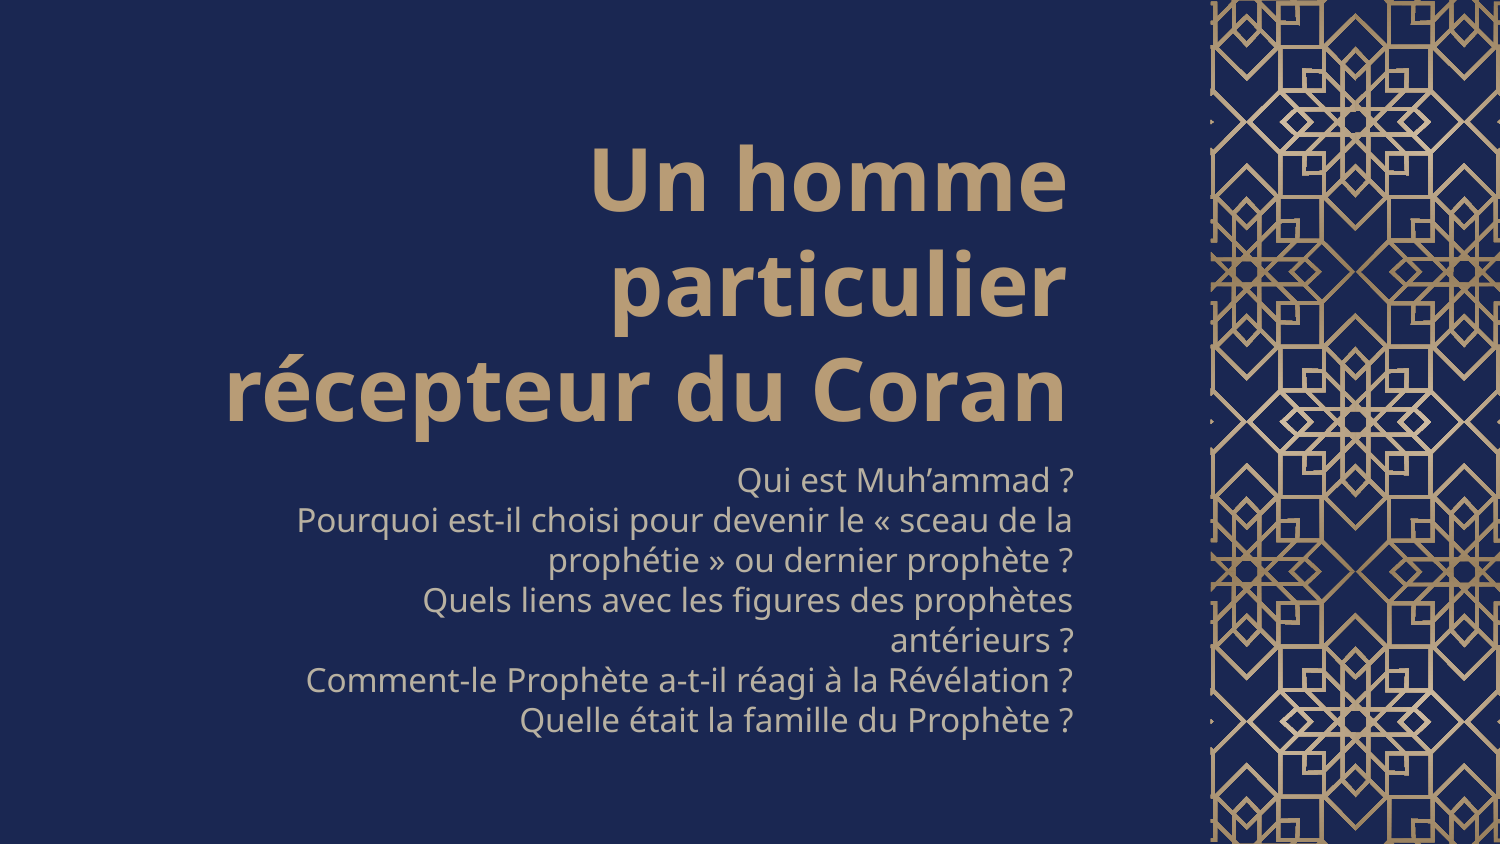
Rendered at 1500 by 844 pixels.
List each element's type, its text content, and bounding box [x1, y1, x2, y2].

subtitle Qui est Muh’ammad ? Pourquoi est-il choisi pour devenir le « sceau de la prophétie » ou dernier prophète ? Quels liens avec les figures des prophètes antérieurs ? Comment-le Prophète a-t-il réagi à la Révélation ? Quelle était la famille du Prophète ? [254, 444, 1090, 823]
title Un homme particulier récepteur du Coran [147, 191, 1084, 373]
